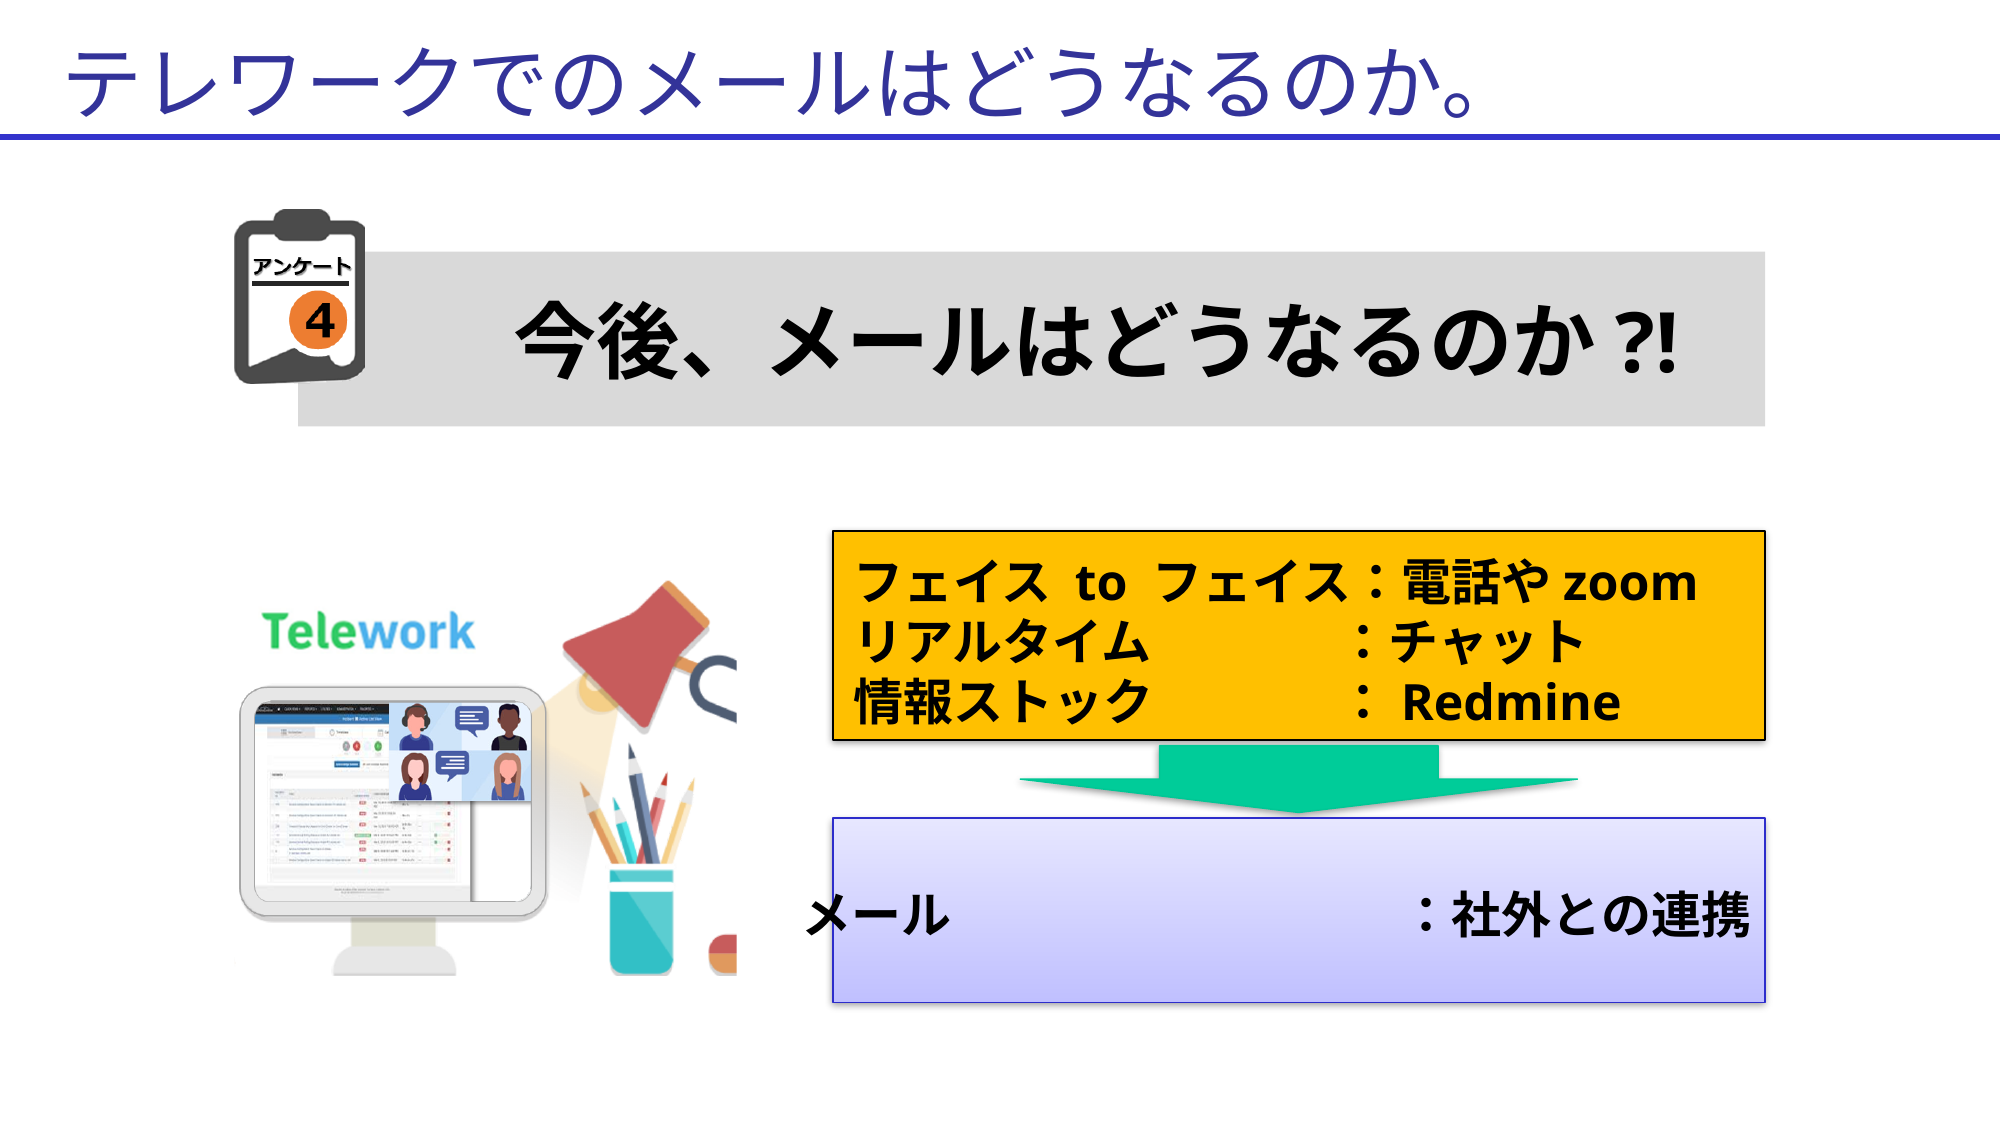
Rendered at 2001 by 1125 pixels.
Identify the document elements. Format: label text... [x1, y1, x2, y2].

text_box [832, 817, 1766, 875]
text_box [234, 208, 1766, 427]
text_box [832, 530, 1766, 741]
picture [234, 575, 737, 976]
text_box [832, 951, 1766, 1003]
text_box メール ：社外との連携 [786, 875, 1766, 951]
text_box [1019, 749, 1579, 814]
title テレワークでのメールはどうなるのか。 [46, 24, 1850, 138]
